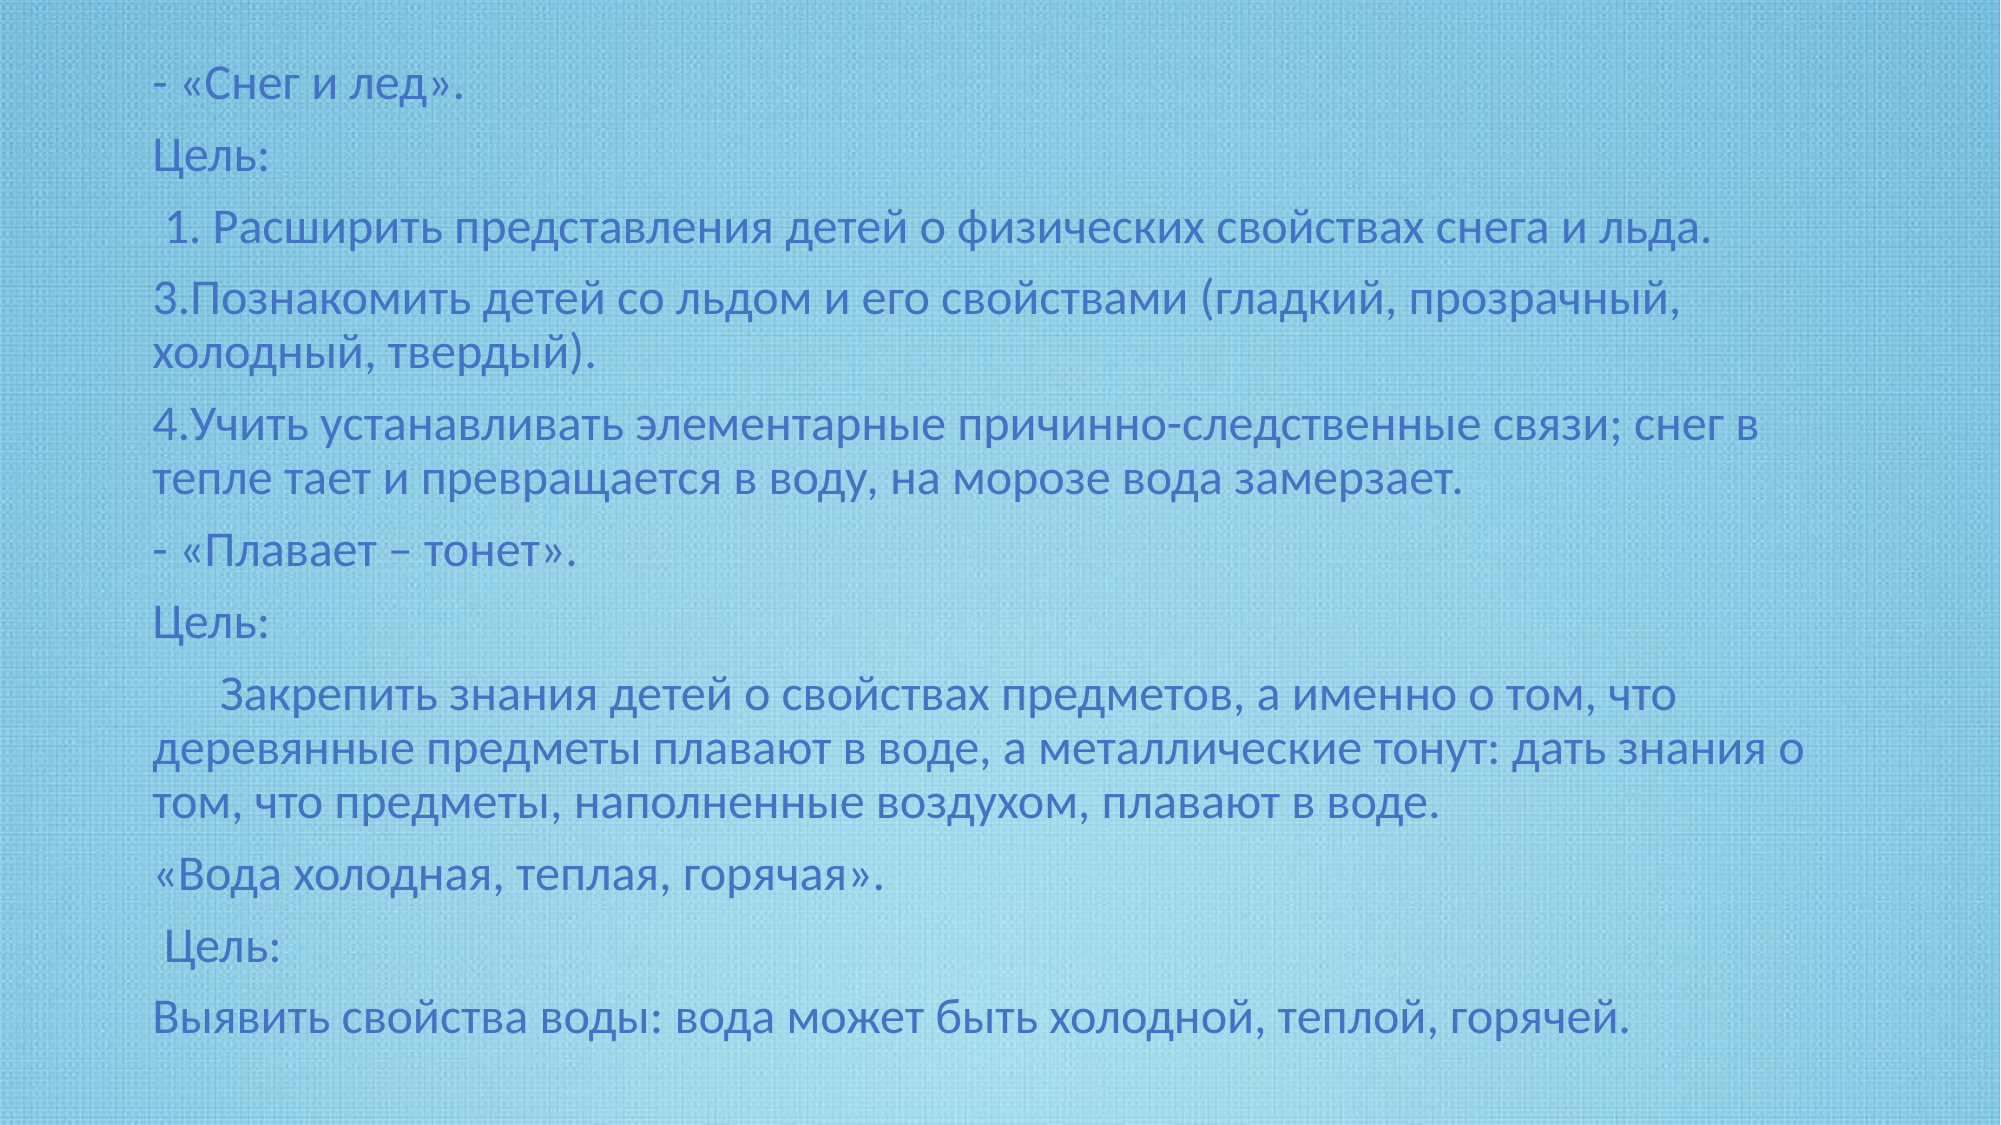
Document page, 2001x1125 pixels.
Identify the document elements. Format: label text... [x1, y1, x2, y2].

list - «Снег и лед». Цель: 1. Расширить представления детей о физических свойствах снега и льда. 3.Познакомить детей со льдом и его свойствами (гладкий, прозрачный, холодный, твердый). 4.Учить устанавливать элементарные причинно-следственные связи; снег в тепле тает и превращается в воду, на морозе вода замерзает. - «Плавает – тонет». Цель: Закрепить знания детей о свойствах предметов, а именно о том, что деревянные предметы плавают в воде, а металлические тонут: дать знания о том, что предметы, наполненные воздухом, плавают в воде. «Вода холодная, теплая, горячая». Цель: Выявить свойства воды: вода может быть холодной, теплой, горячей. [137, 48, 1863, 1072]
picture [0, 0, 2001, 1125]
